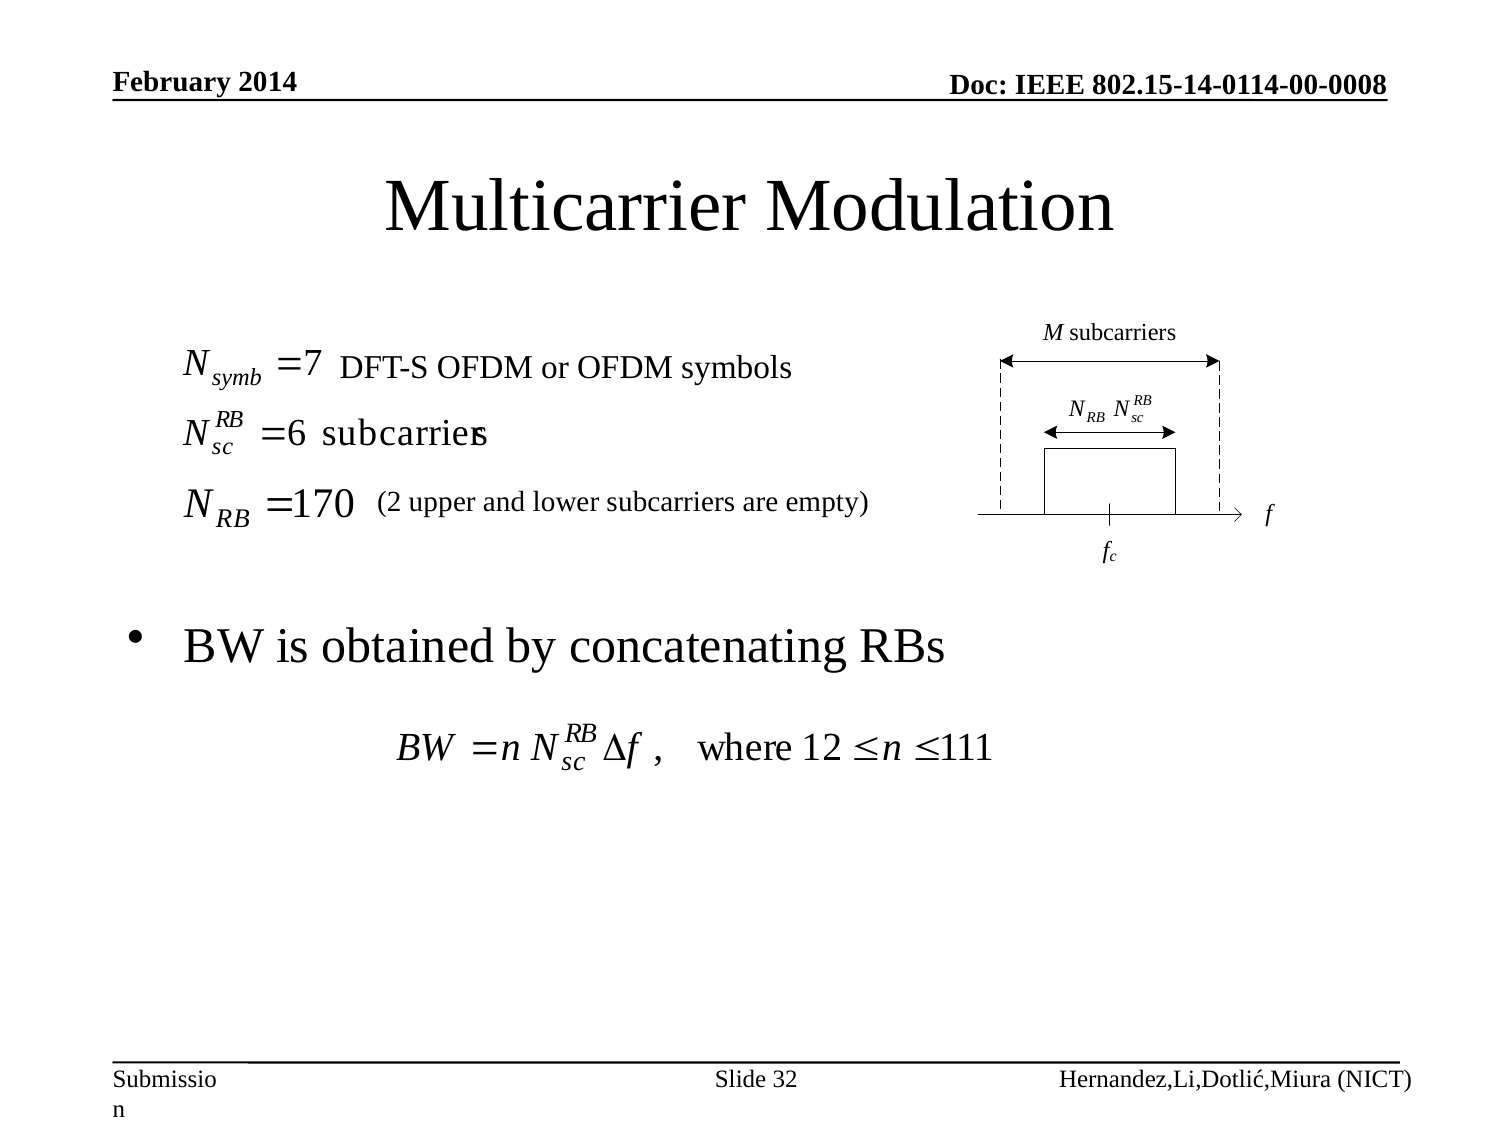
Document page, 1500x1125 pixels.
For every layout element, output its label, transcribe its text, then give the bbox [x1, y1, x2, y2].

text_box (2 upper and lower subcarriers are empty) [363, 474, 900, 525]
list BW is obtained by concatenating RBs [112, 324, 1388, 1001]
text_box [174, 474, 363, 537]
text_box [974, 312, 1276, 570]
slide_number Slide 32 [711, 1061, 801, 1093]
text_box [387, 712, 1006, 781]
title Multicarrier Modulation [112, 112, 1388, 288]
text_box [174, 337, 332, 399]
text_box DFT-S OFDM or OFDM symbols [332, 337, 838, 393]
footer Hernandez,Li,Dotlić,Miura (NICT) [899, 1061, 1413, 1093]
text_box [174, 399, 495, 463]
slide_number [112, 61, 376, 98]
